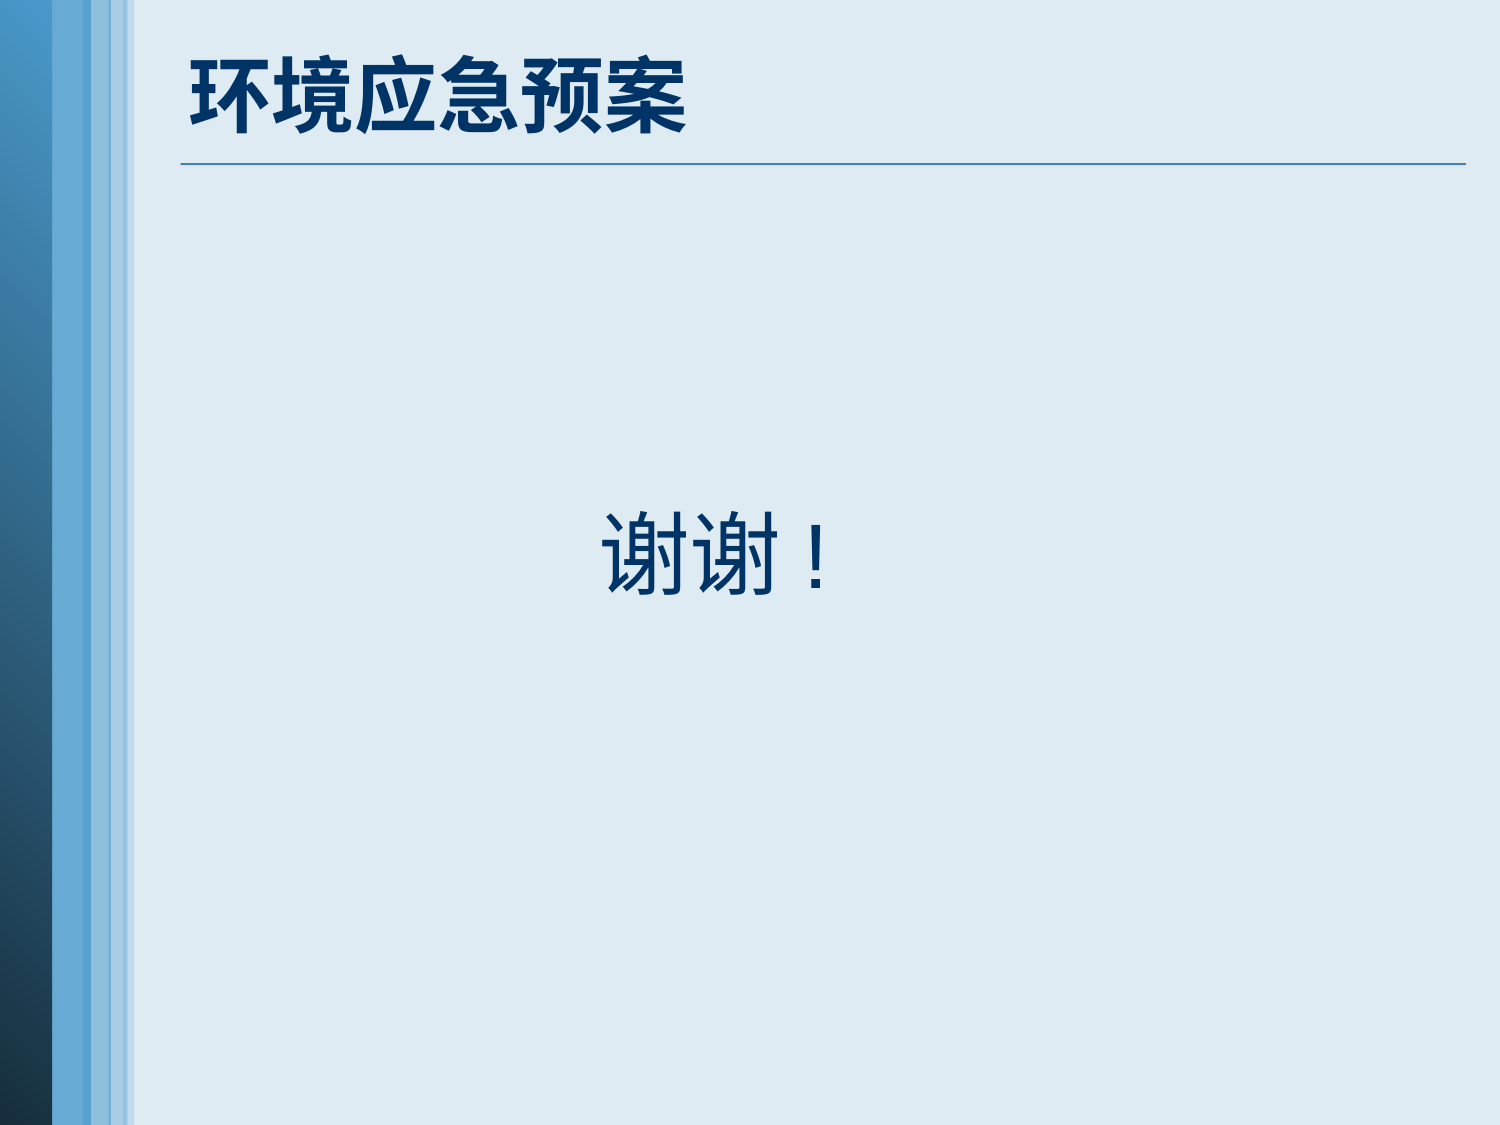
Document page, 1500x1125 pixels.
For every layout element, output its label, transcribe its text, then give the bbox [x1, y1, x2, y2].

list 谢谢! [207, 249, 1455, 1067]
title 环境应急预案 [172, 10, 1479, 177]
